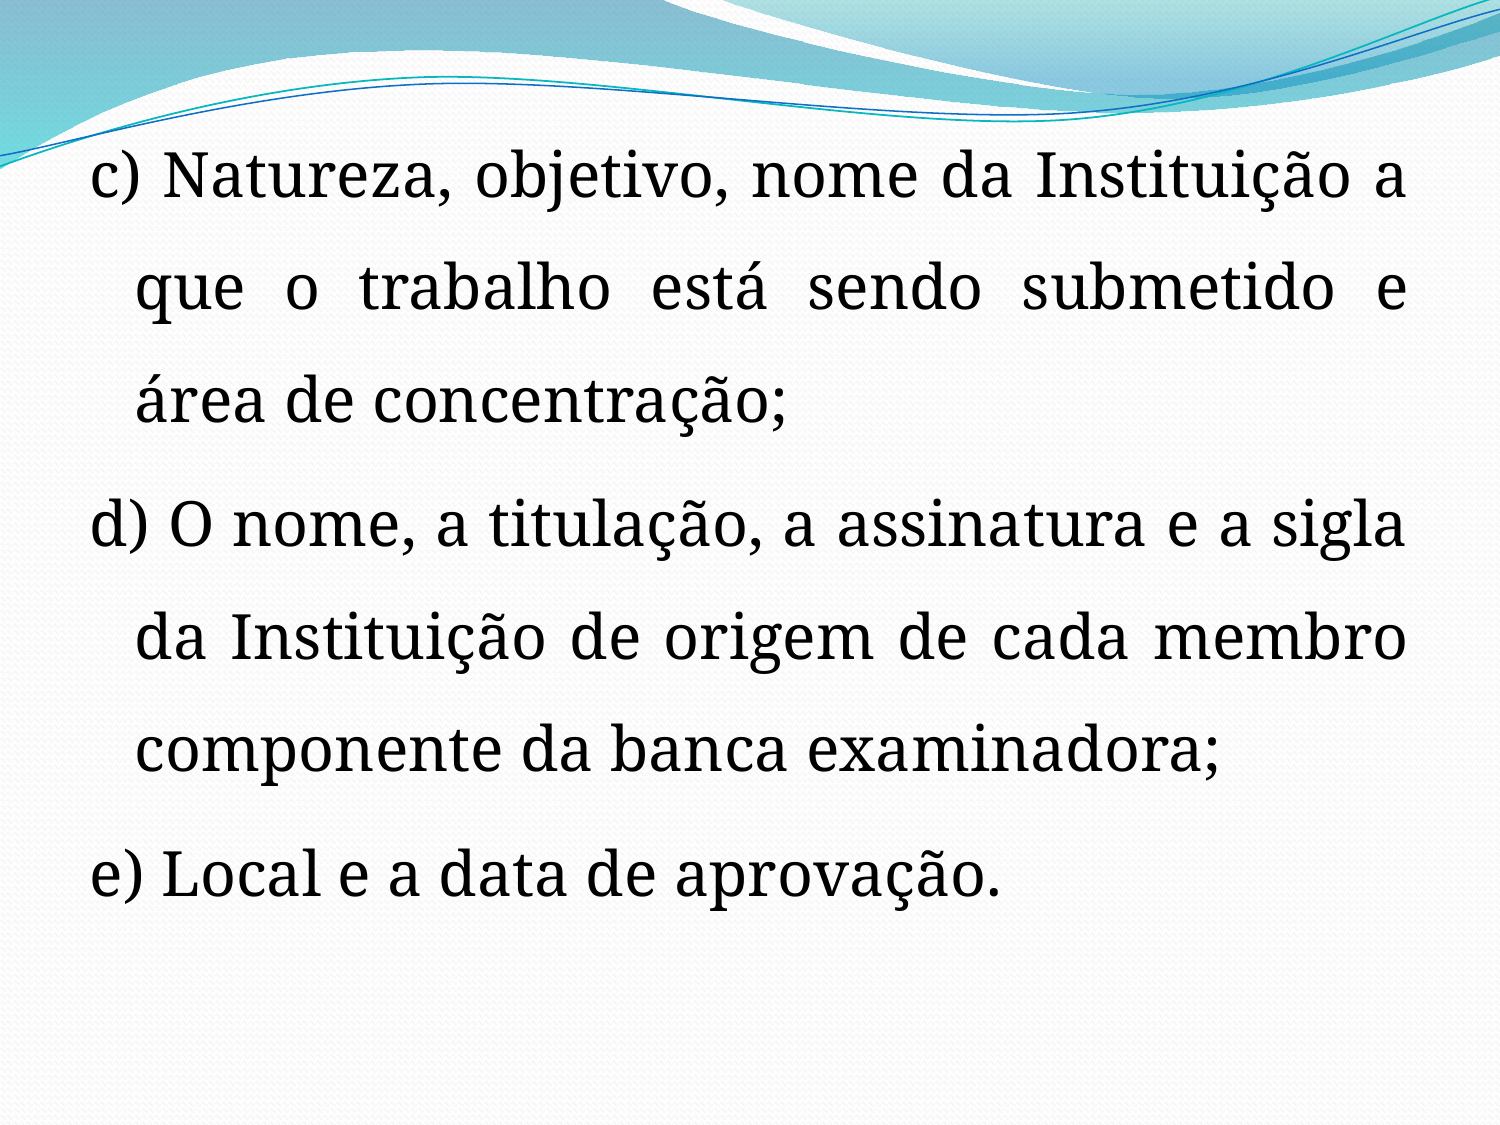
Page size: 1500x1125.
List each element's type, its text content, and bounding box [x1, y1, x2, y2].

list c) Natureza, objetivo, nome da Instituição a que o trabalho está sendo submetido e área de concentração; d) O nome, a titulação, a assinatura e a sigla da Instituição de origem de cada membro componente da banca examinadora; e) Local e a data de aprovação. [75, 90, 1425, 1038]
